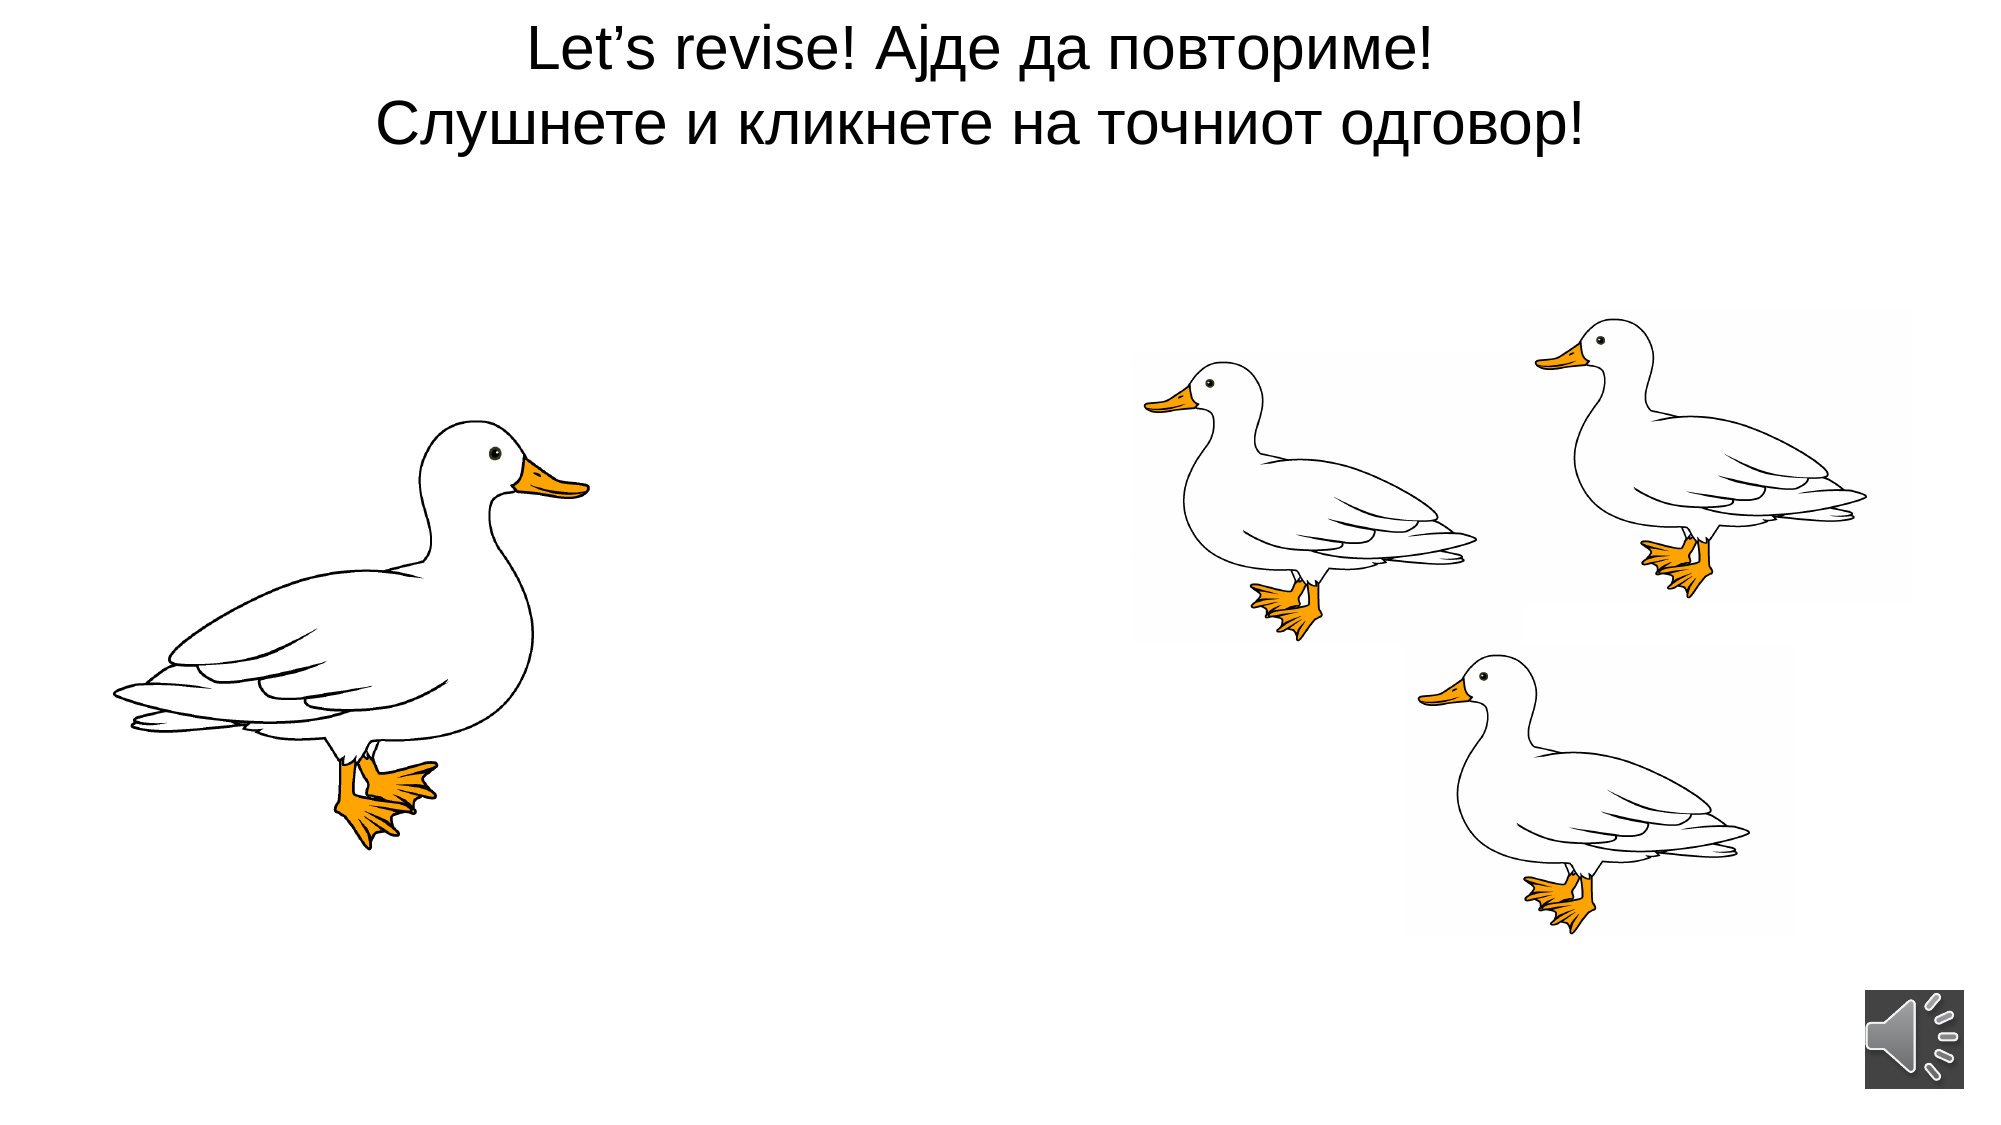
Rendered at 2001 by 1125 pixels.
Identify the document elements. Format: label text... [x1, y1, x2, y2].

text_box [1130, 308, 1912, 939]
text_box Let’s revise! Ајде да повториме! Слушнете и кликнете на точниот одговор! [315, 0, 1647, 165]
picture [1864, 989, 1965, 1090]
picture [48, 403, 609, 856]
